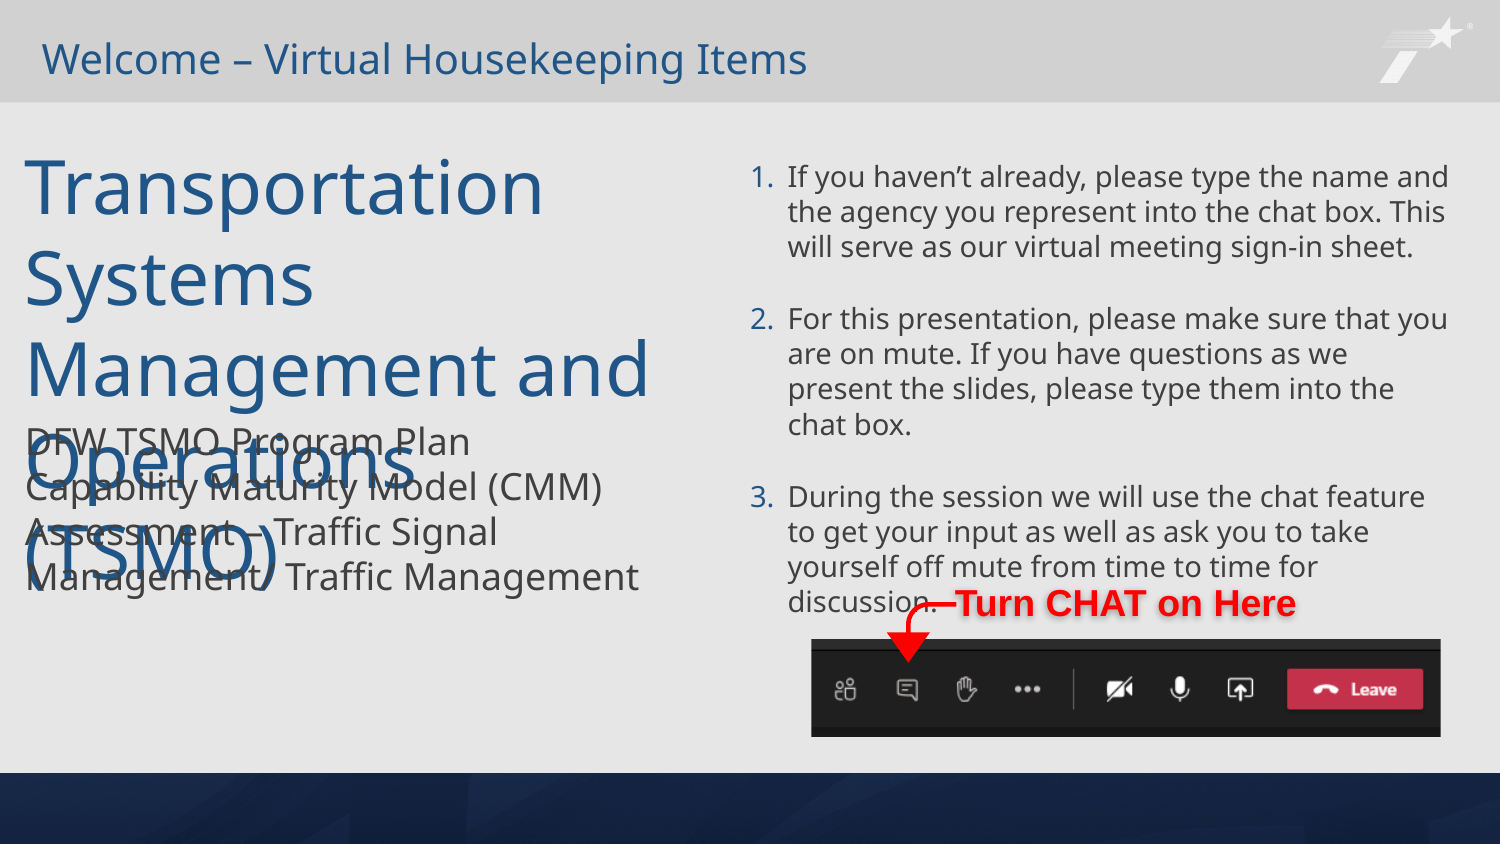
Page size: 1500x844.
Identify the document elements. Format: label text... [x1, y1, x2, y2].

picture [1379, 15, 1473, 83]
text_box Transportation Systems Management and Operations (TSMO) [25, 130, 701, 602]
text_box Welcome – Virtual Housekeeping Items [41, 17, 1376, 84]
text_box DFW TSMO Program Plan Capability Maturity Model (CMM) Assessment – Traffic Signal Management/ Traffic Management [25, 417, 684, 489]
text_box Turn CHAT on Here [933, 571, 1319, 632]
text_box If you haven’t already, please type the name and the agency you represent into the chat box. This will serve as our virtual meeting sign-in sheet. For this presentation, please make sure that you are on mute. If you have questions as we present the slides, please type them into the chat box. During the session we will use the chat feature to get your input as well as ask you to take yourself off mute from time to time for discussion. [749, 157, 1455, 773]
text_box [884, 600, 959, 638]
picture [811, 639, 1441, 737]
picture [0, 773, 1500, 844]
text_box [0, 0, 1500, 105]
